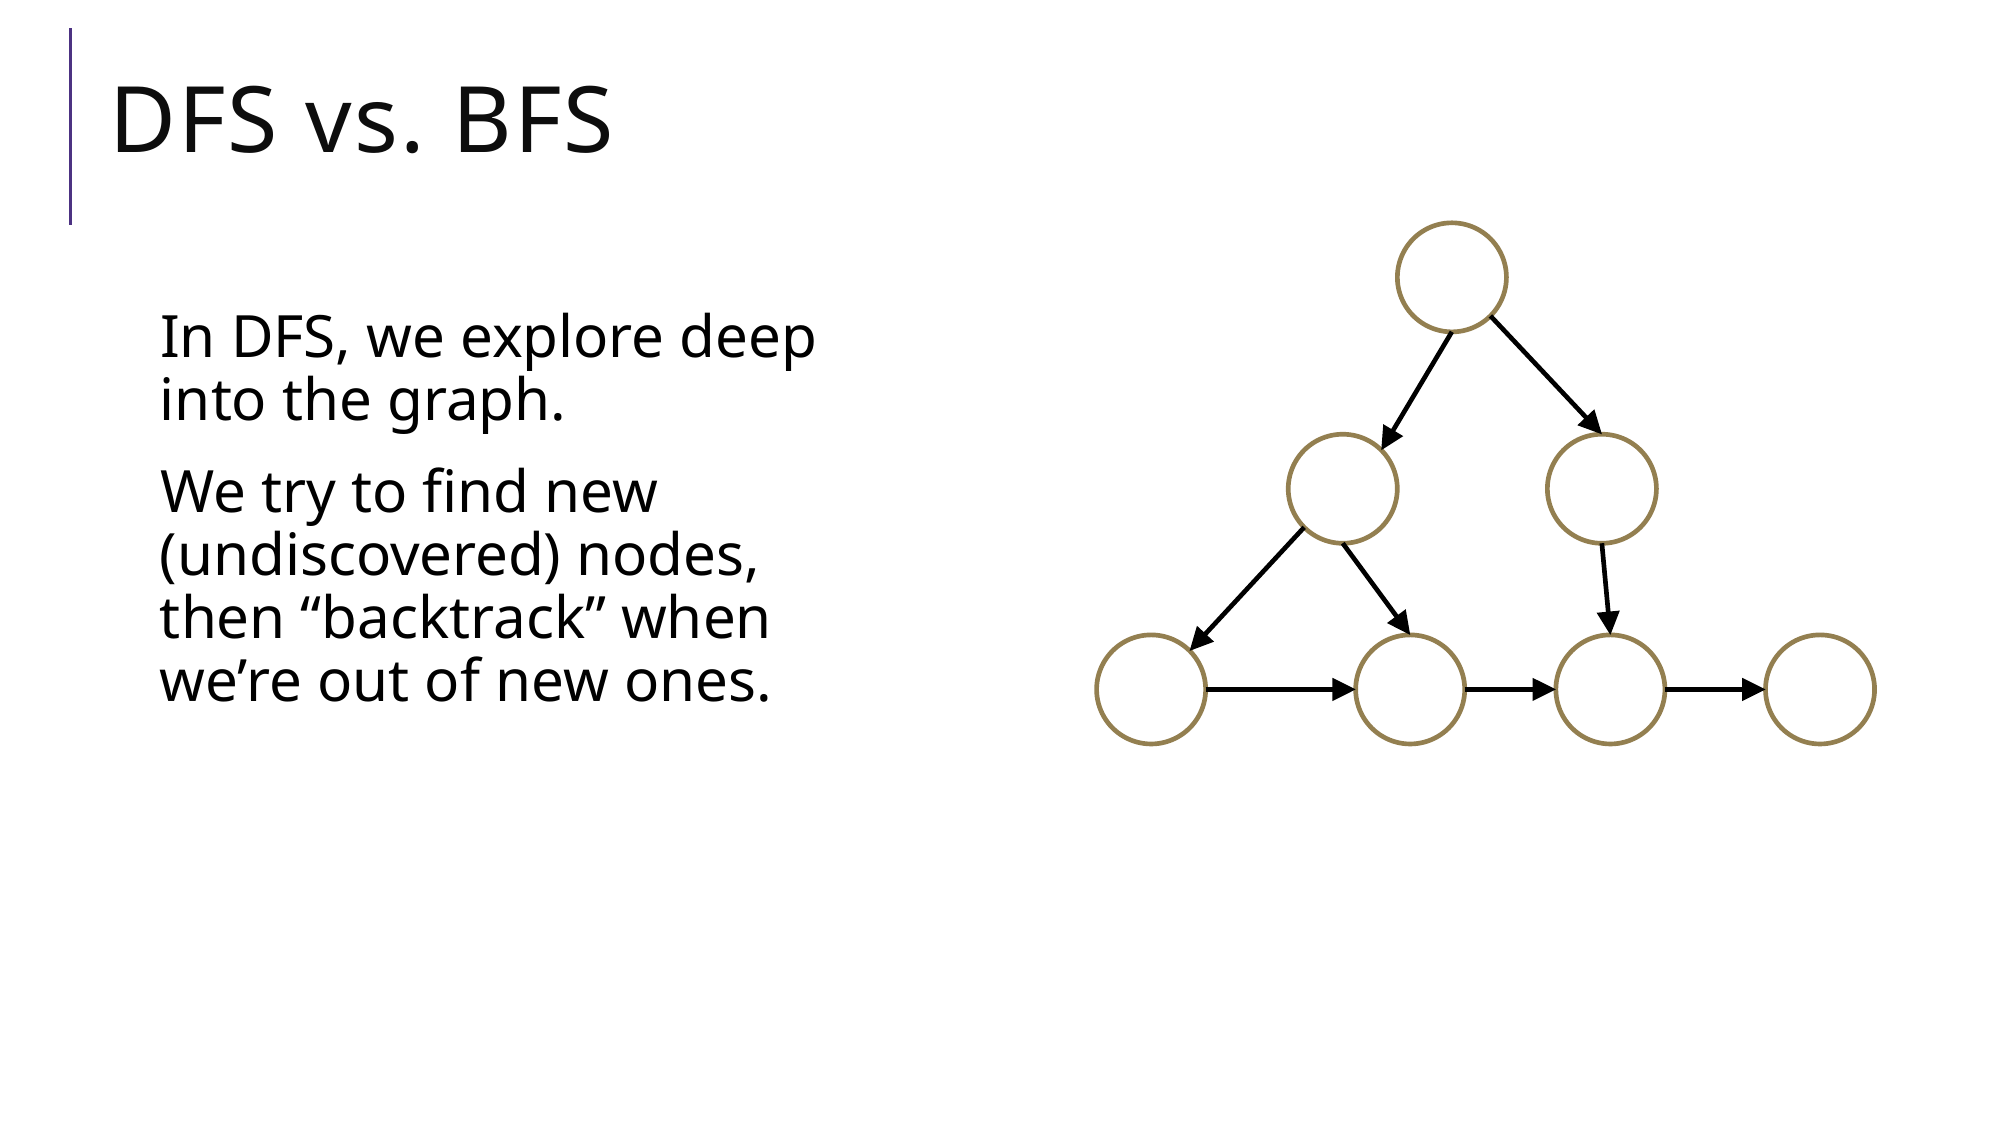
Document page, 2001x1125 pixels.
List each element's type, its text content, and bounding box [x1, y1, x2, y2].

text_box [1764, 633, 1876, 746]
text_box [1342, 543, 1411, 636]
title DFS vs. BFS [94, 43, 1930, 210]
list In DFS, we explore deep into the graph. We try to find new (undiscovered) nodes, then “backtrack” when we’re out of new ones. [137, 299, 857, 1014]
text_box [1396, 221, 1508, 333]
text_box [1354, 634, 1466, 746]
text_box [1381, 331, 1453, 451]
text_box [1601, 543, 1611, 636]
text_box [1546, 433, 1658, 545]
text_box [1554, 634, 1667, 746]
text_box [1189, 527, 1305, 652]
text_box [1286, 432, 1399, 545]
text_box [1095, 633, 1207, 746]
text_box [1490, 315, 1603, 435]
